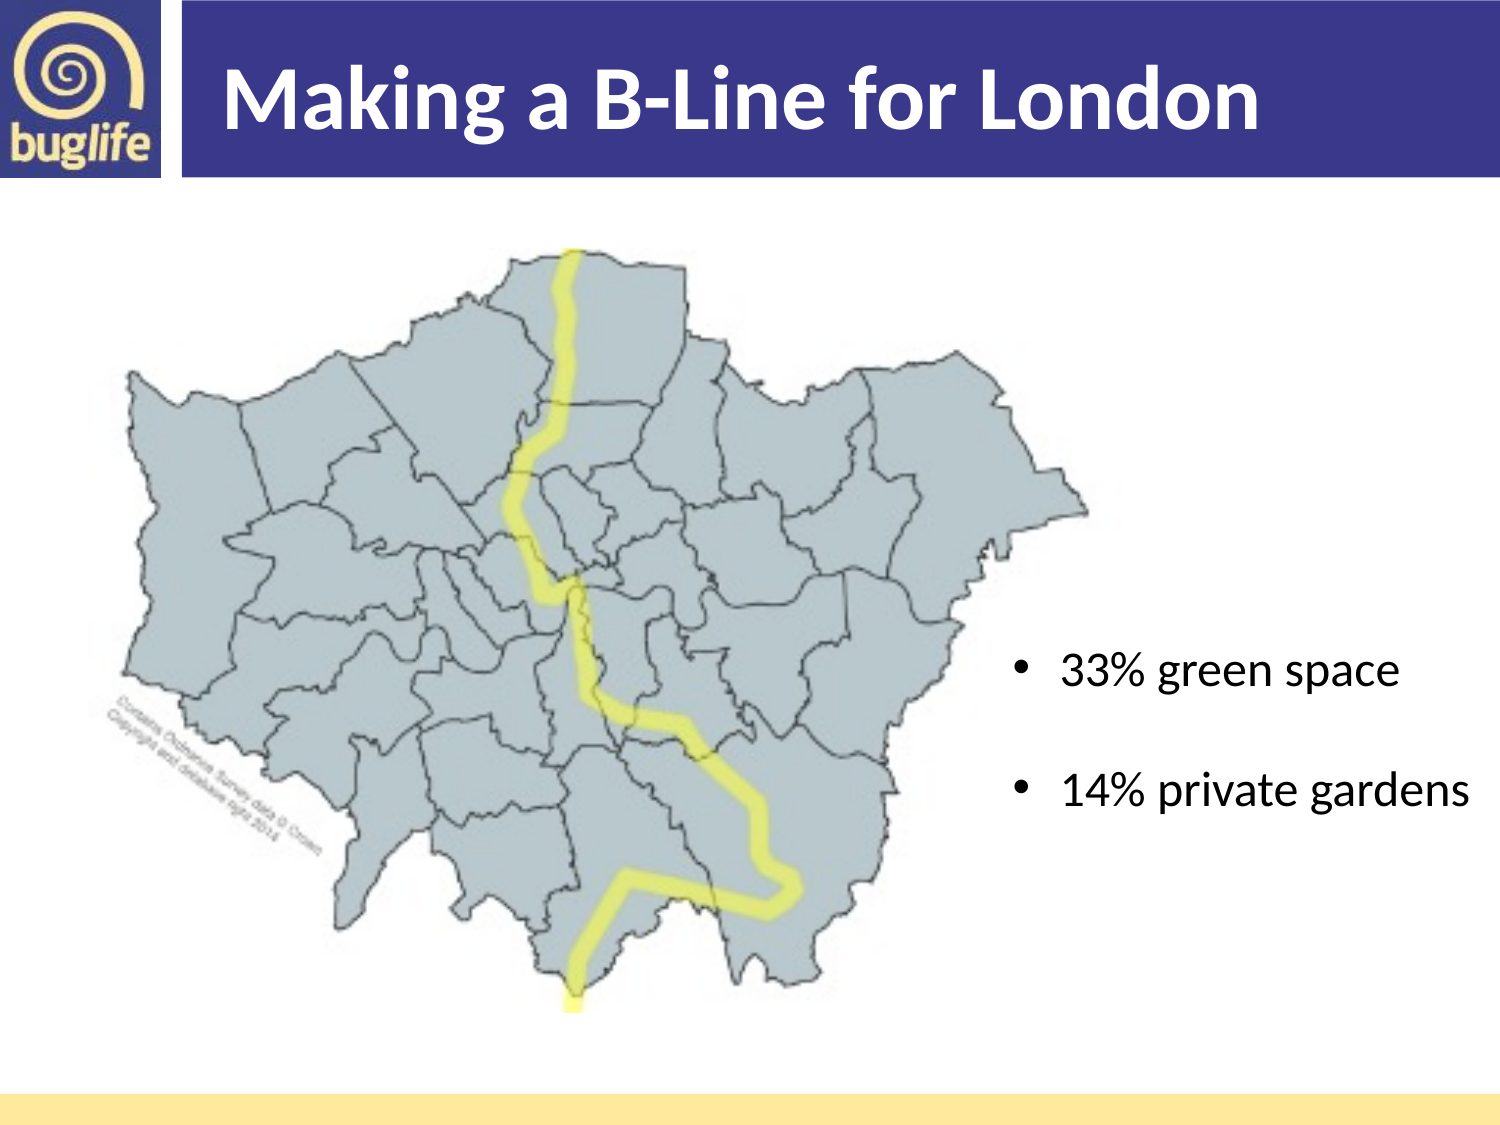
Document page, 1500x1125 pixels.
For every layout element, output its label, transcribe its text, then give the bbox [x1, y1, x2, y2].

text_box 33% green space 14% private gardens [1127, 628, 1500, 869]
picture [0, 0, 161, 178]
picture [88, 248, 1123, 1013]
text_box Making a B-Line for London [206, 30, 1424, 156]
